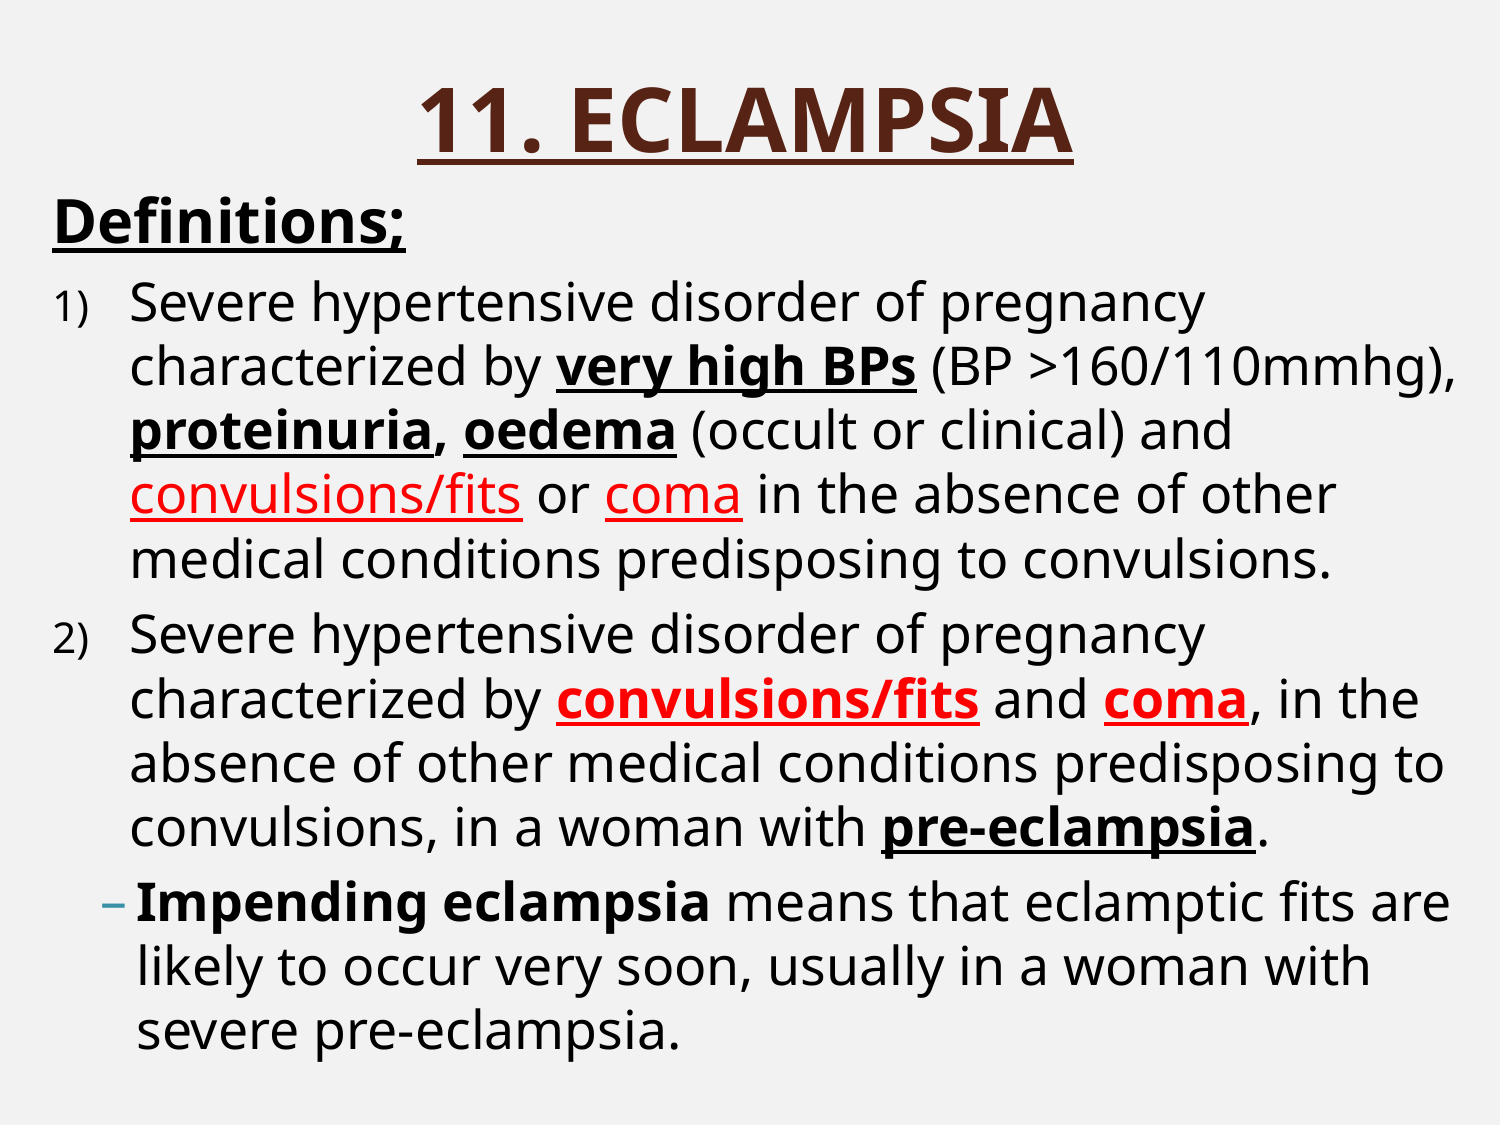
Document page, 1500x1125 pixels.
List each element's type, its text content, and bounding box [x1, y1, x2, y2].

list Definitions; Severe hypertensive disorder of pregnancy characterized by very high BPs (BP >160/110mmhg), proteinuria, oedema (occult or clinical) and convulsions/fits or coma in the absence of other medical conditions predisposing to convulsions. Severe hypertensive disorder of pregnancy characterized by convulsions/fits and coma, in the absence of other medical conditions predisposing to convulsions, in a woman with pre-eclampsia. Impending eclampsia means that eclamptic fits are likely to occur very soon, usually in a woman with severe pre-eclampsia. [24, 174, 1475, 1100]
title 11. ECLAMPSIA [24, 45, 1466, 174]
